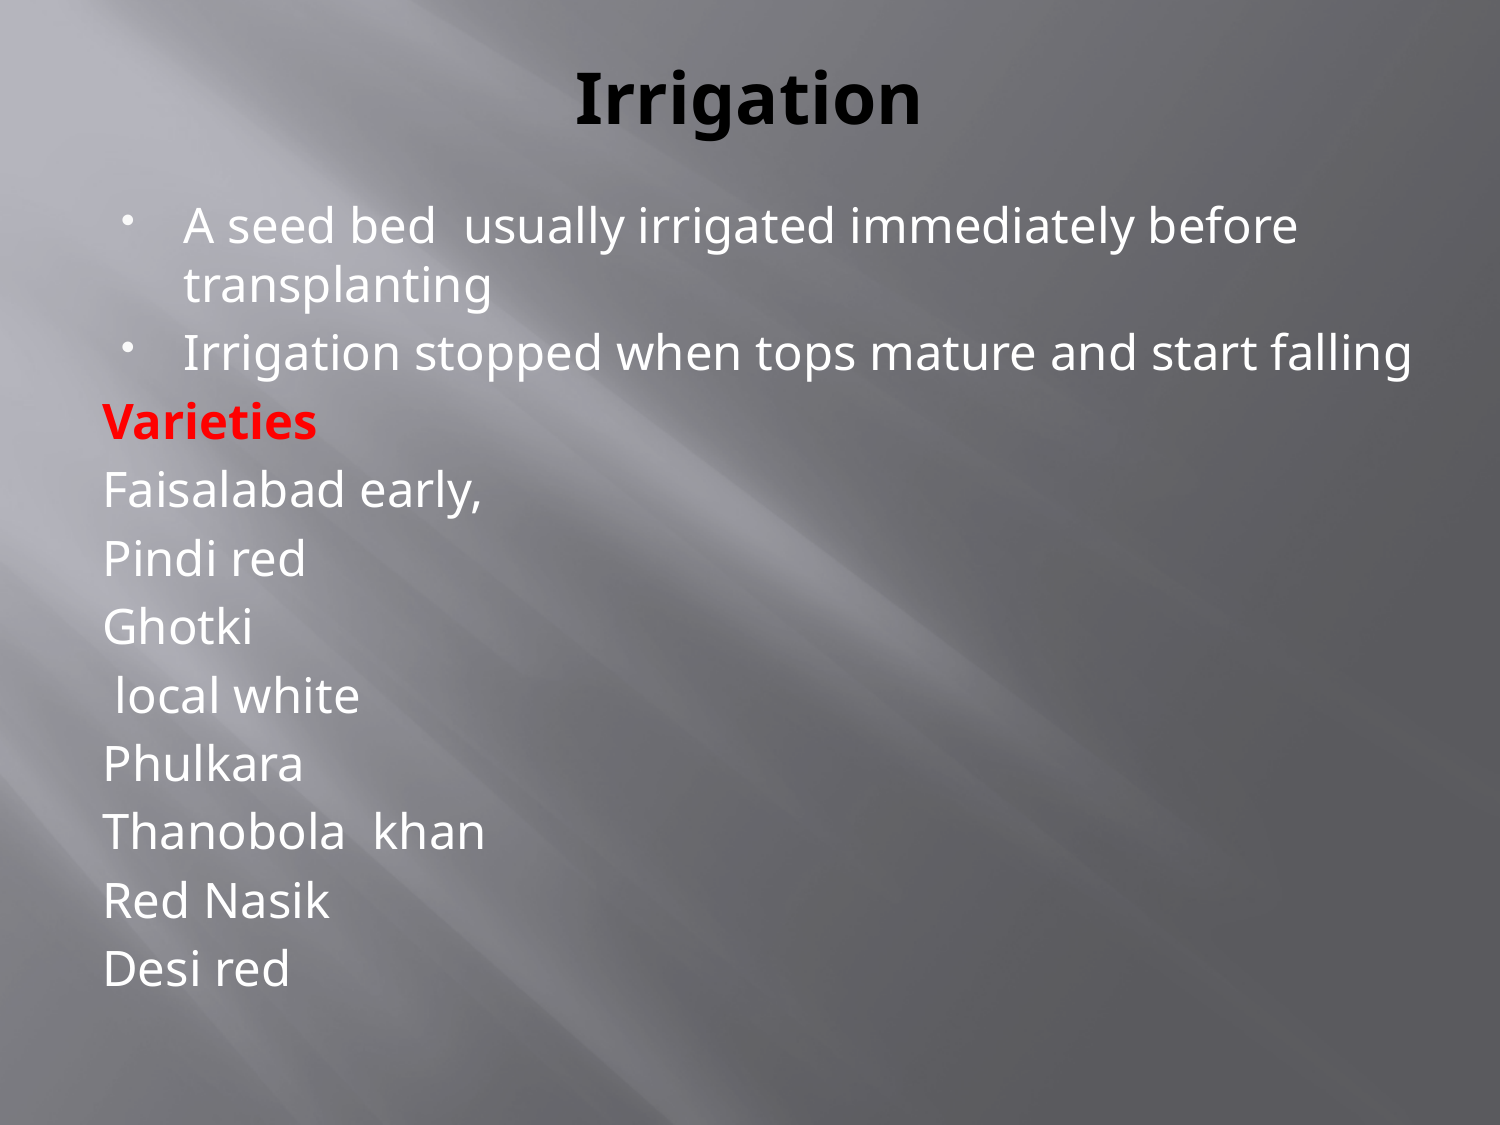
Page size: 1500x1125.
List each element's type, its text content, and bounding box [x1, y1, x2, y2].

list A seed bed usually irrigated immediately before transplanting Irrigation stopped when tops mature and start falling Varieties Faisalabad early, Pindi red Ghotki local white Phulkara Thanobola khan Red Nasik Desi red [87, 187, 1438, 1025]
title Irrigation [75, 45, 1425, 233]
